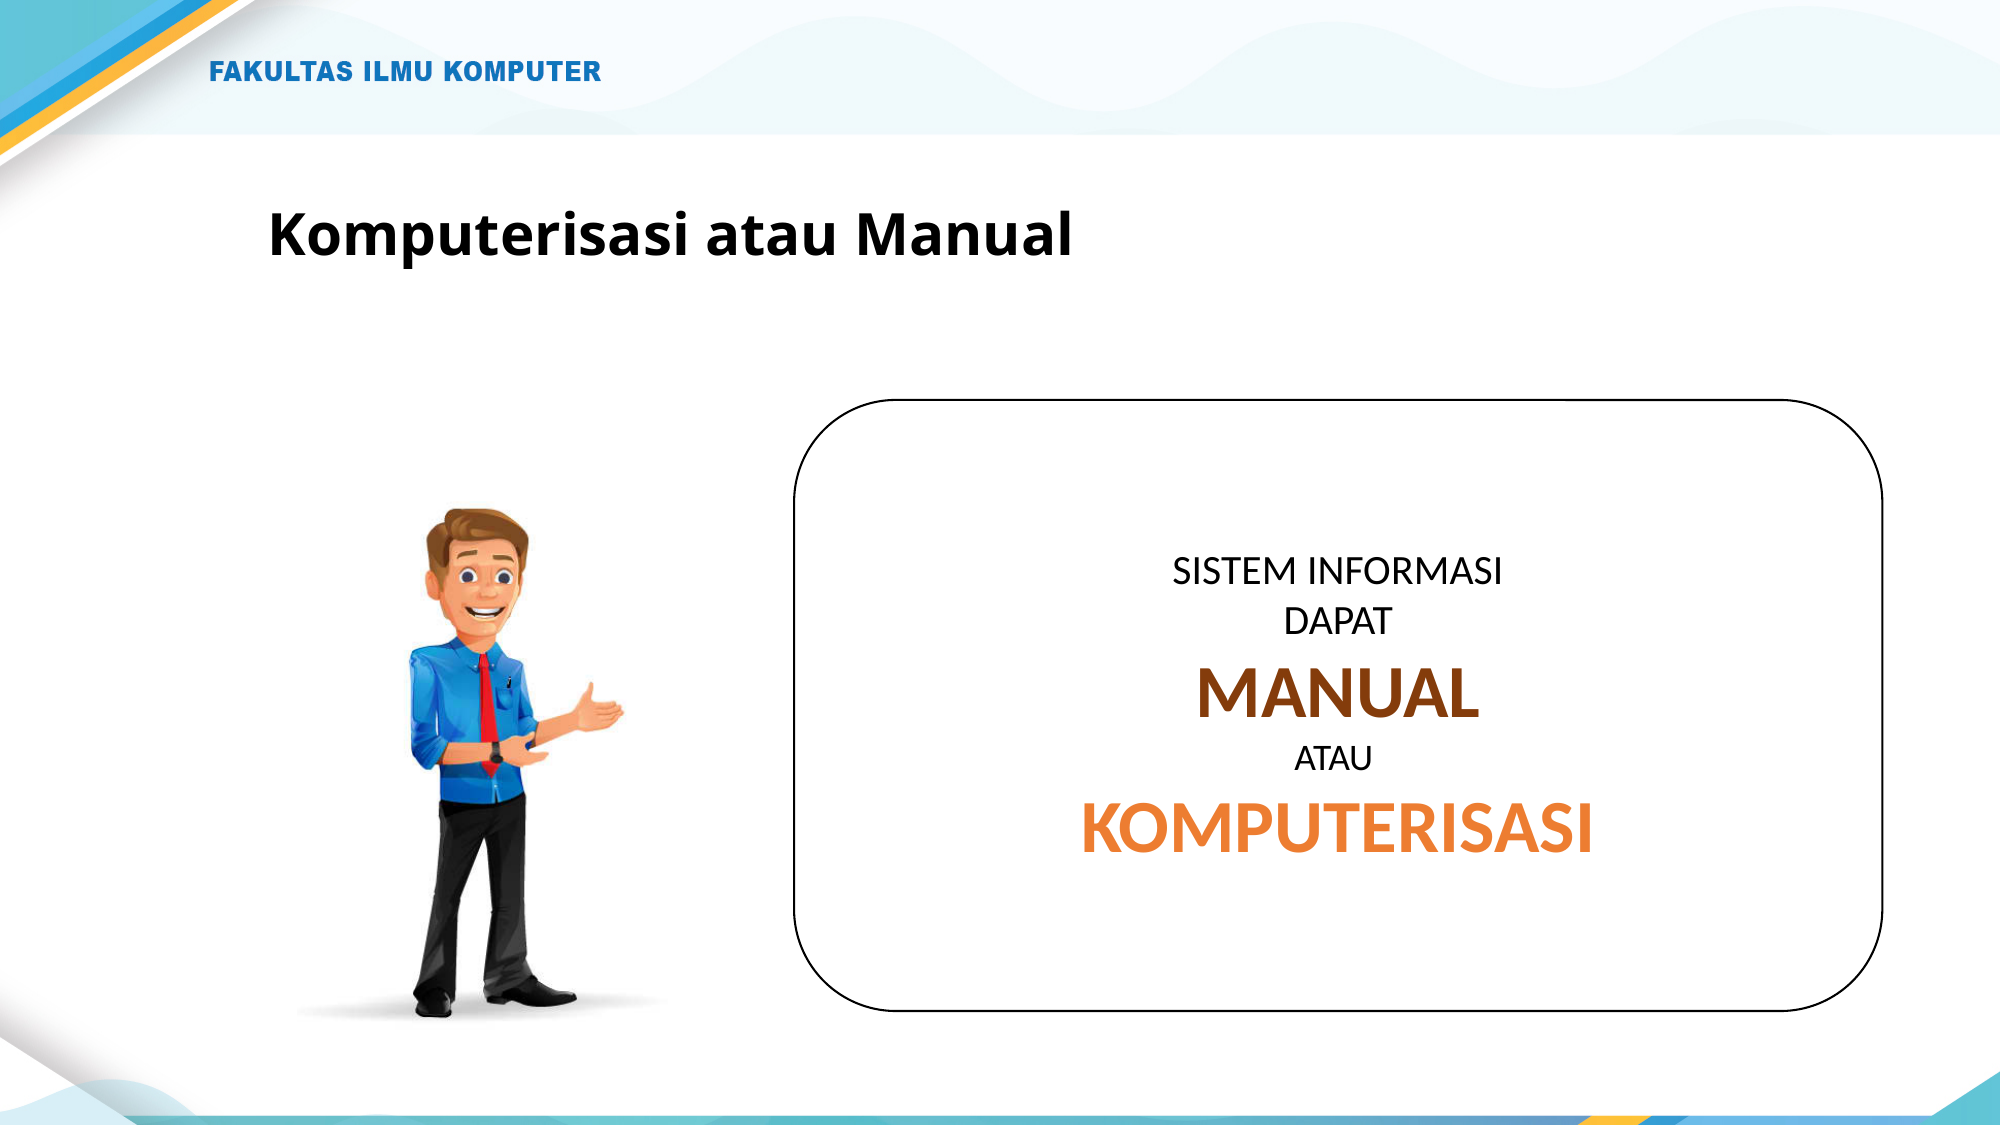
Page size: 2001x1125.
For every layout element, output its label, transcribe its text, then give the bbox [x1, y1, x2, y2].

title Komputerisasi atau Manual [252, 170, 1852, 303]
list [297, 485, 668, 1047]
text_box SISTEM INFORMASI DAPAT MANUAL ATAU KOMPUTERISASI [793, 398, 1884, 1013]
picture [0, 0, 2000, 1125]
